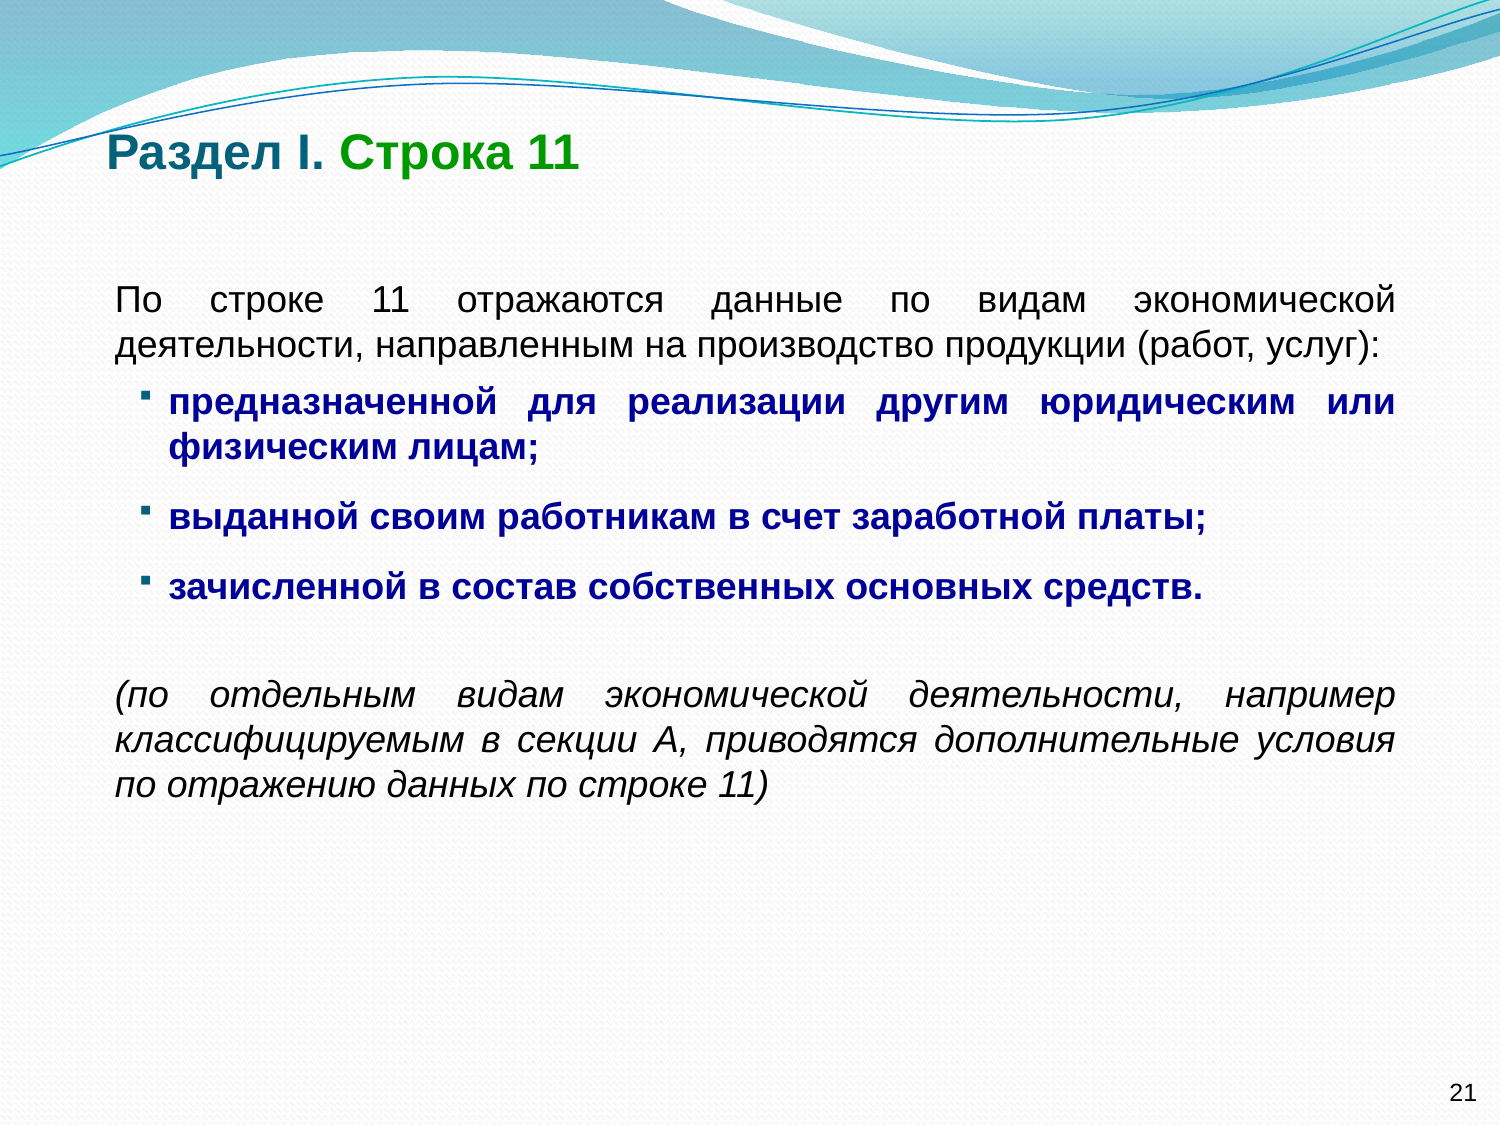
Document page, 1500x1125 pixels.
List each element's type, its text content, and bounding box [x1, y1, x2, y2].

slide_number 21 [1352, 1046, 1478, 1107]
list По строке 11 отражаются данные по видам экономической деятельности, направленным на производство продукции (работ, услуг): предназначенной для реализации другим юридическим или физическим лицам; выданной своим работникам в счет заработной платы; зачисленной в состав собственных основных средств. (по отдельным видам экономической деятельности, например классифицируемым в секции А, приводятся дополнительные условия по отражению данных по строке 11) [100, 267, 1412, 905]
text_box Раздел I. Строка 11 [91, 112, 1460, 187]
